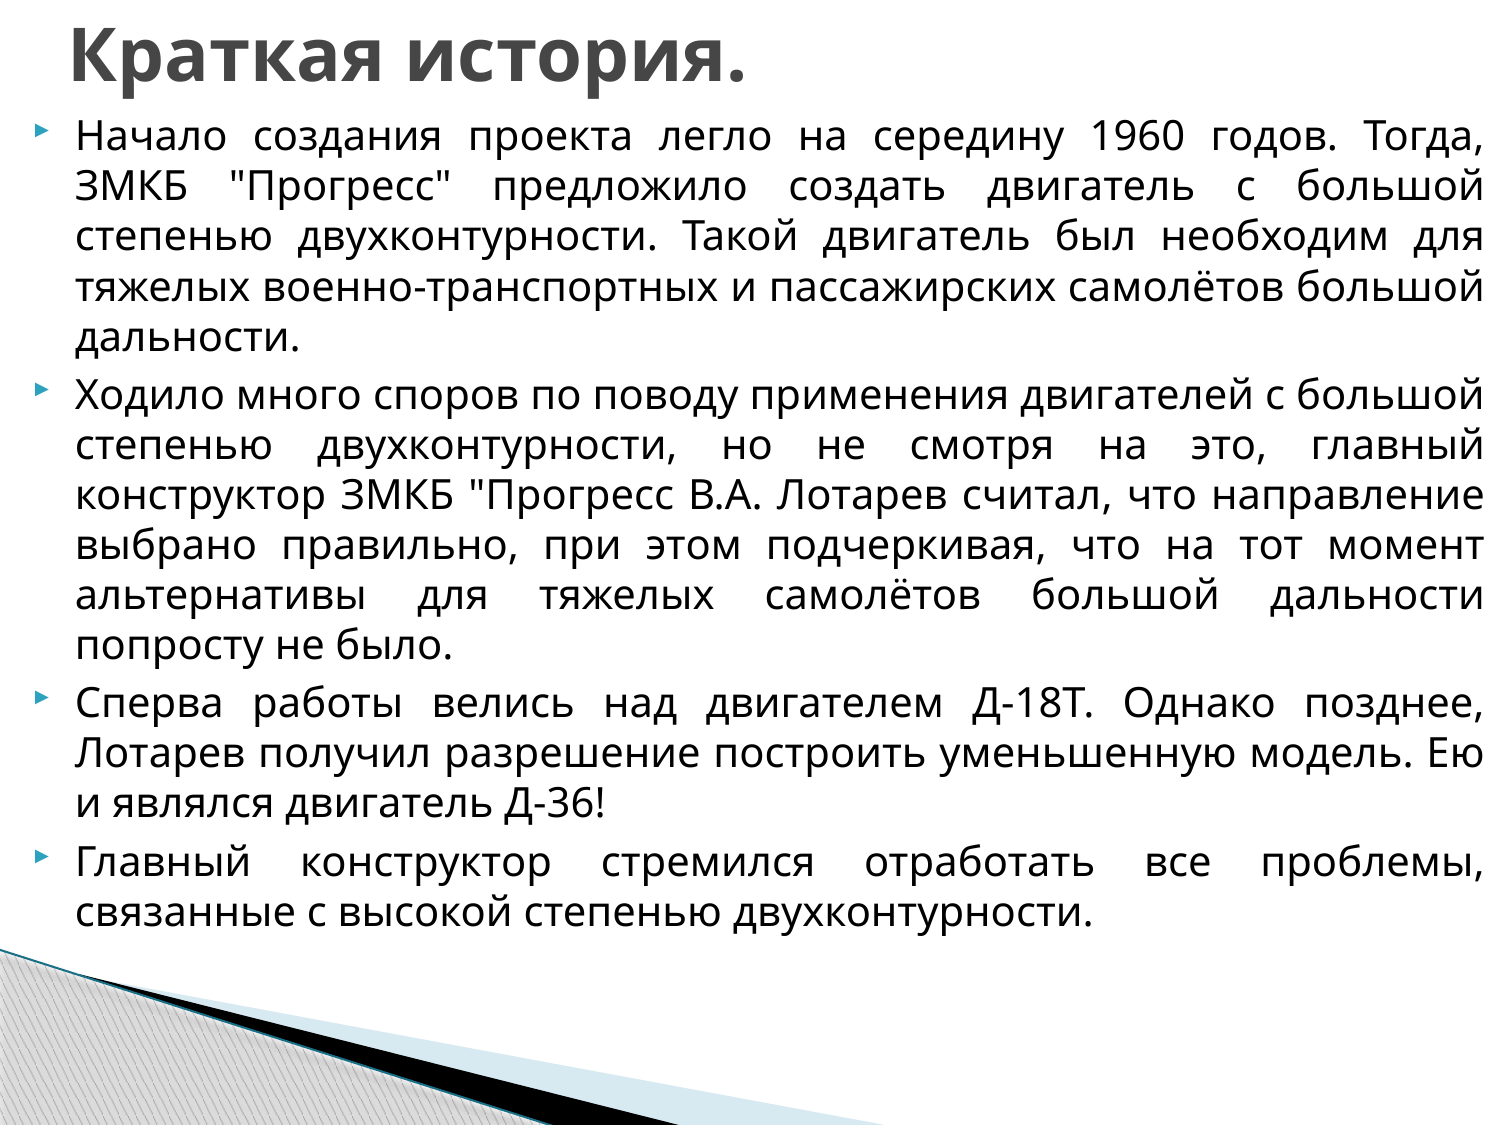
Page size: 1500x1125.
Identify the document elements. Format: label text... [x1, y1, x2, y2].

list Начало создания проекта легло на середину 1960 годов. Тогда, ЗМКБ "Прогресс" предложило создать двигатель с большой степенью двухконтурности. Такой двигатель был необходим для тяжелых военно-транспортных и пассажирских самолётов большой дальности. Ходило много споров по поводу применения двигателей с большой степенью двухконтурности, но не смотря на это, главный конструктор ЗМКБ "Прогресс В.А. Лотарев считал, что направление выбрано правильно, при этом подчеркивая, что на тот момент альтернативы для тяжелых самолётов большой дальности попросту не было. Сперва работы велись над двигателем Д-18Т. Однако позднее, Лотарев получил разрешение построить уменьшенную модель. Ею и являлся двигатель Д-36! Главный конструктор стремился отработать все проблемы, связанные с высокой степенью двухконтурности. [0, 101, 1500, 1125]
title Краткая история. [53, 0, 1404, 104]
